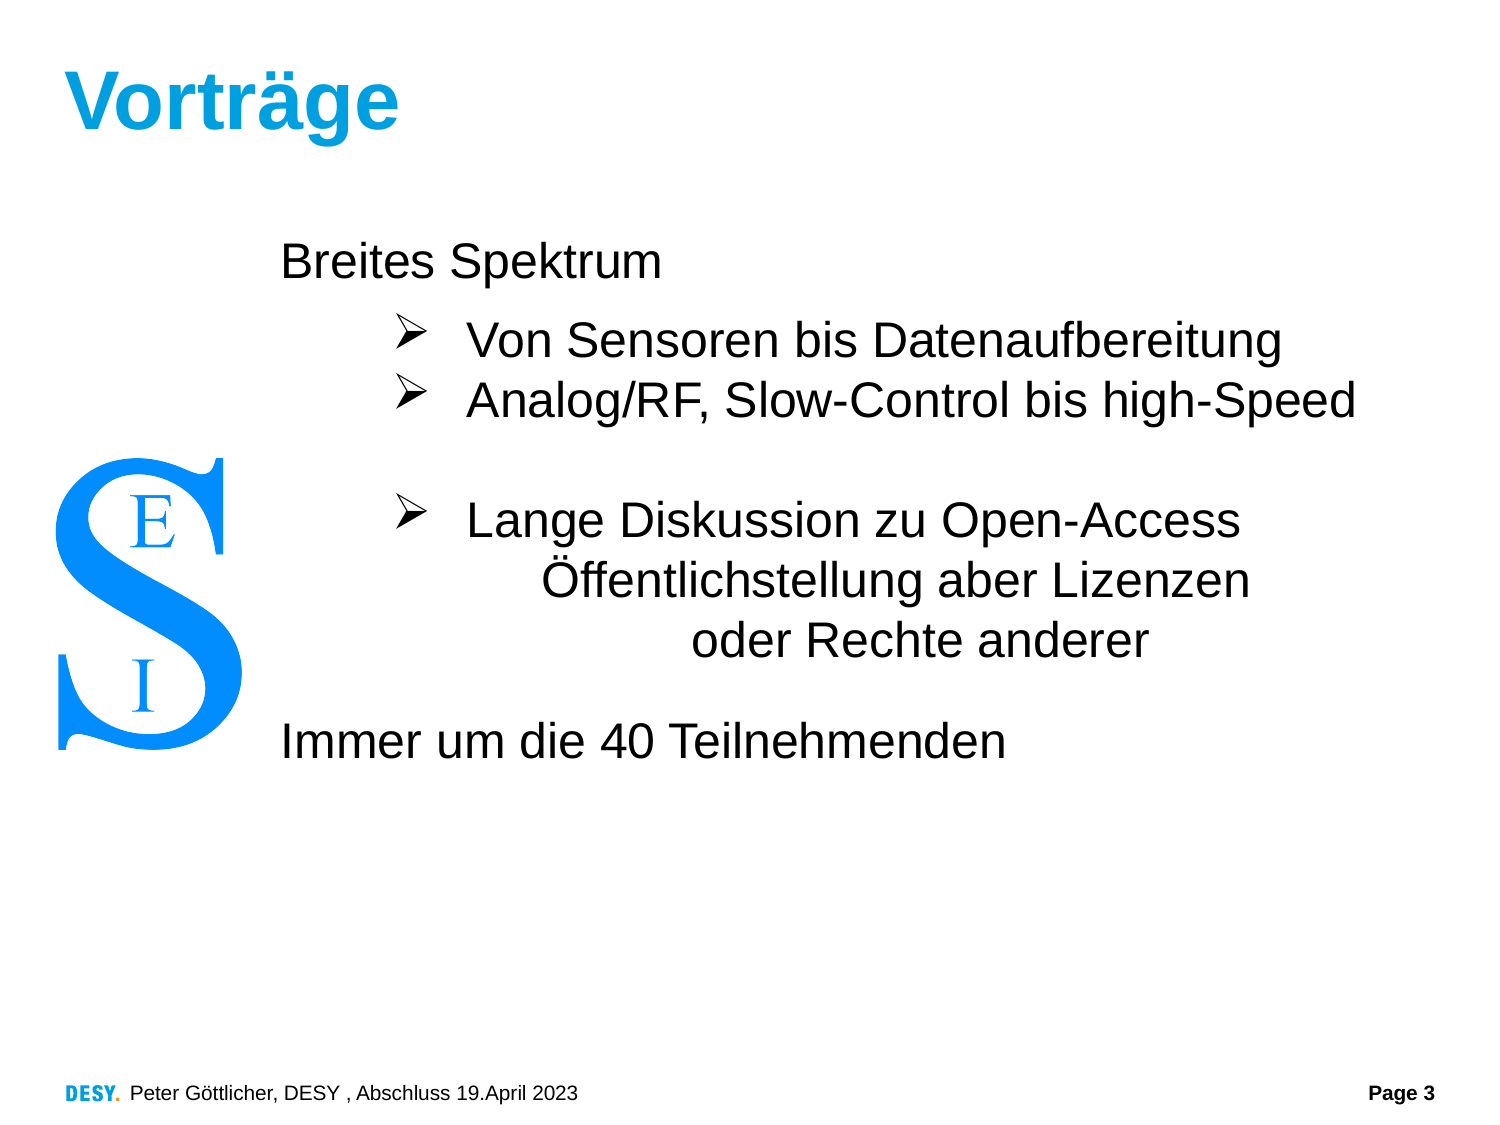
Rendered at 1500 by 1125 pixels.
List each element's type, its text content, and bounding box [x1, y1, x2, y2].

text_box Breites Spektrum Immer um die 40 Teilnehmenden [265, 160, 1478, 776]
text_box Von Sensoren bis Datenaufbereitung Analog/RF, Slow-Control bis high-Speed Lange Diskussion zu Open-Access Öffentlichstellung aber Lizenzen oder Rechte anderer [302, 300, 1376, 675]
title Vorträge [64, 57, 1436, 132]
footer Peter Göttlicher, DESY , Abschluss 19.April 2023 [129, 1079, 1323, 1111]
picture [29, 457, 242, 750]
